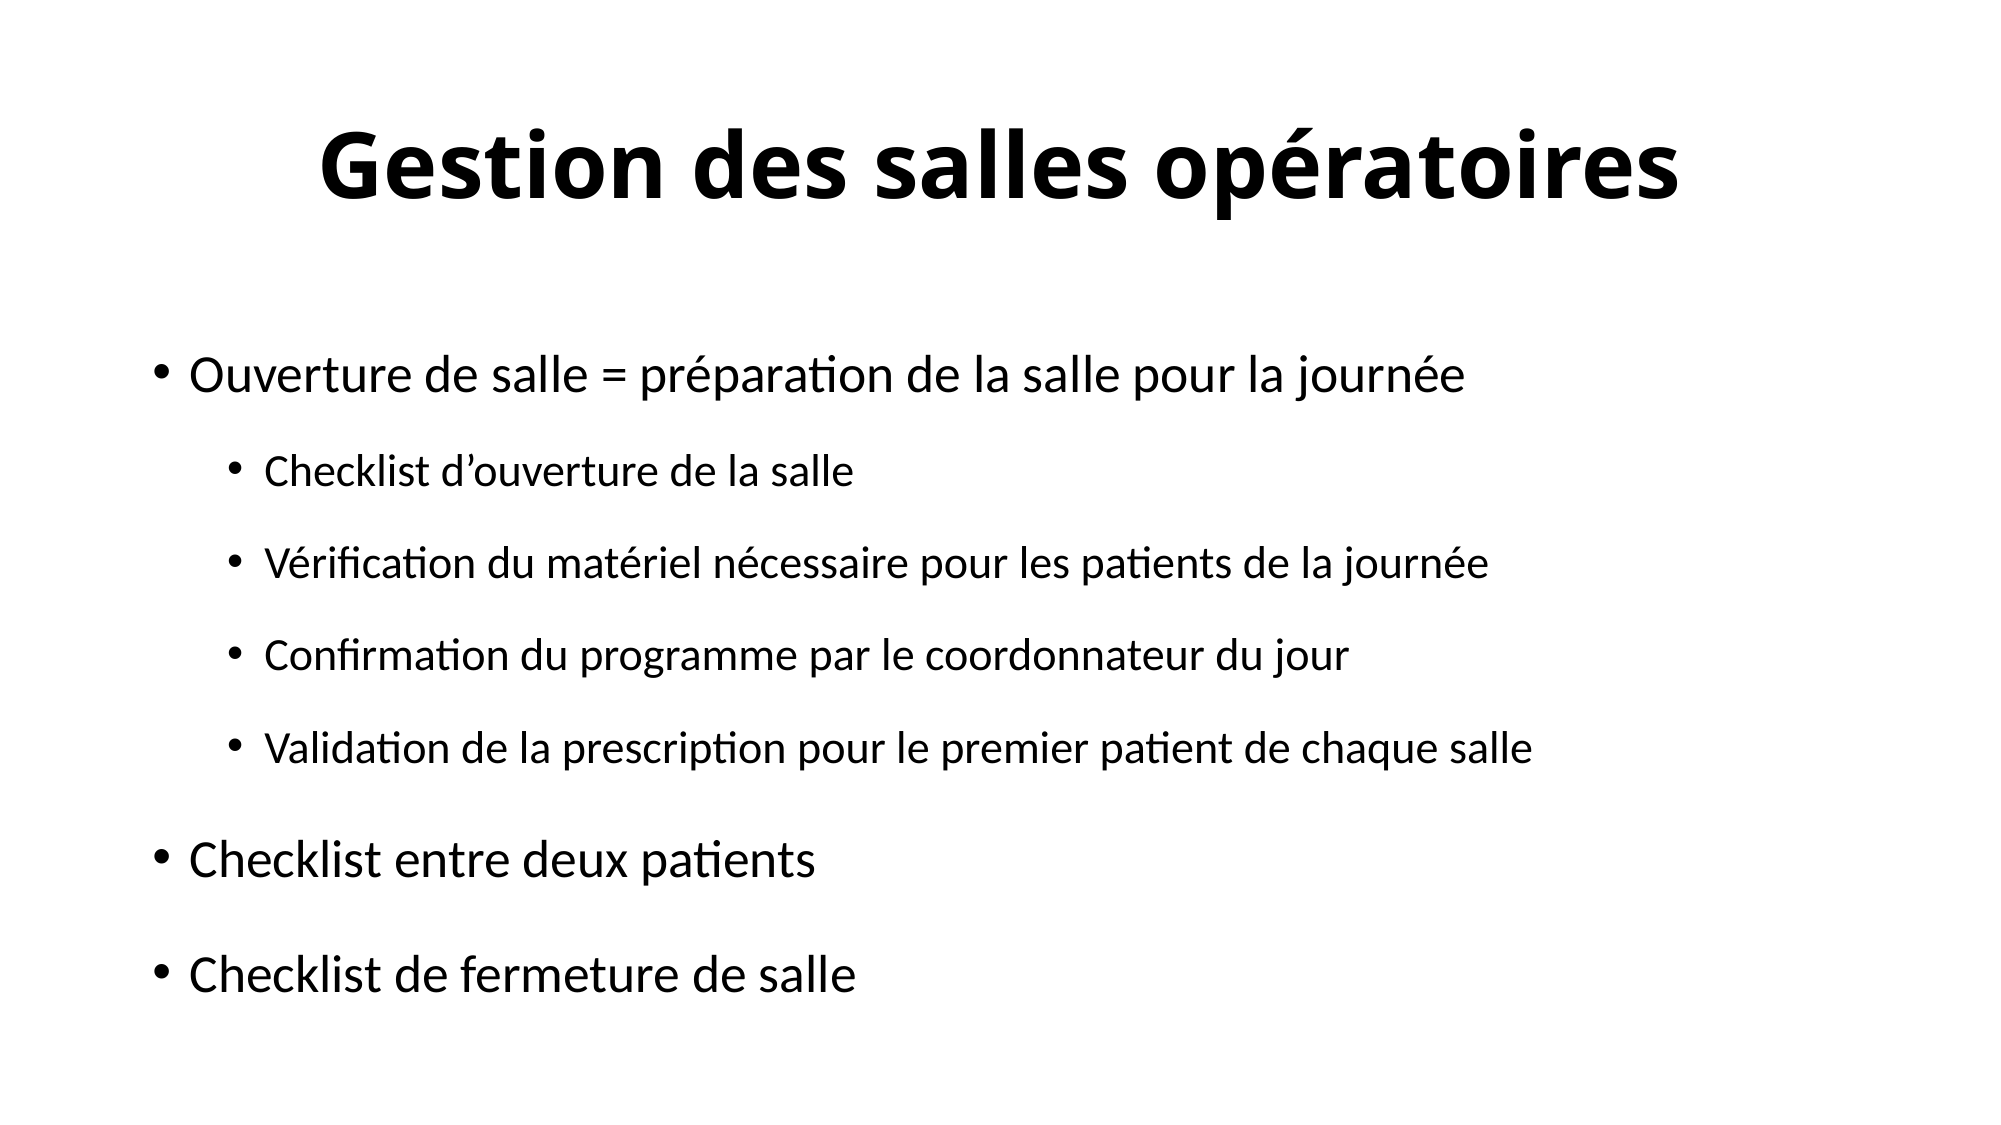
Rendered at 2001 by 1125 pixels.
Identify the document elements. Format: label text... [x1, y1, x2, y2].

title Gestion des salles opératoires [137, 59, 1863, 278]
list Ouverture de salle = préparation de la salle pour la journée Checklist d’ouverture de la salle Vérification du matériel nécessaire pour les patients de la journée Confirmation du programme par le coordonnateur du jour Validation de la prescription pour le premier patient de chaque salle Checklist entre deux patients Checklist de fermeture de salle [137, 299, 1863, 1014]
